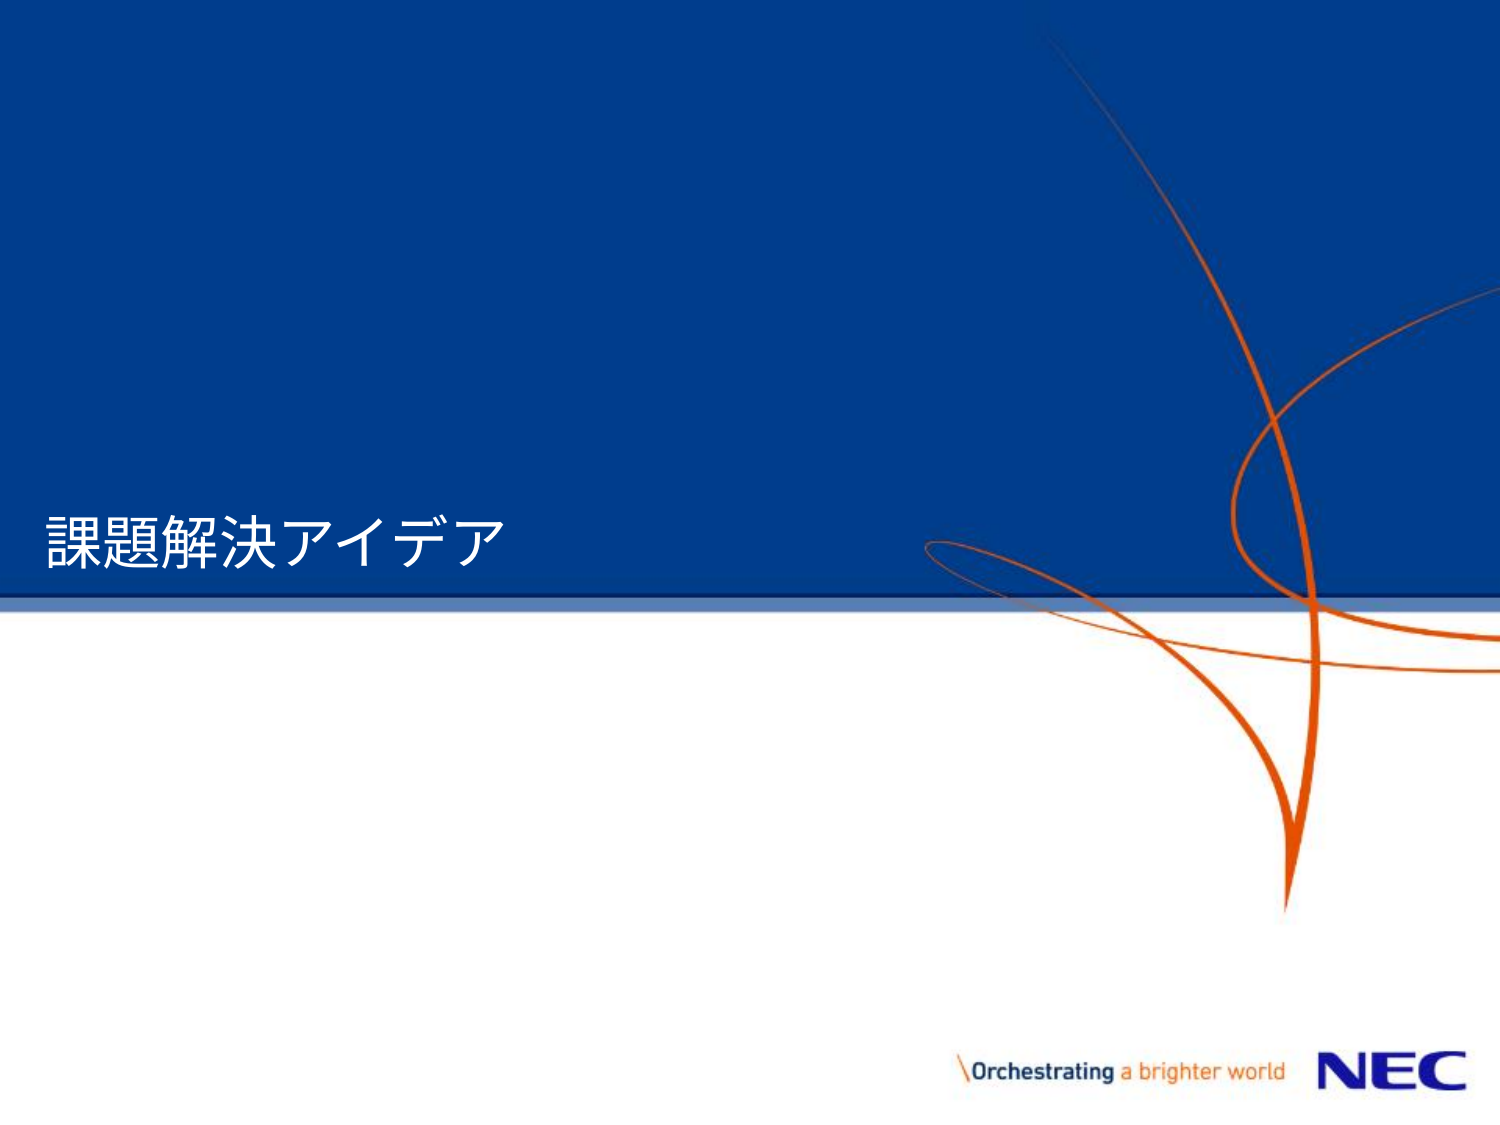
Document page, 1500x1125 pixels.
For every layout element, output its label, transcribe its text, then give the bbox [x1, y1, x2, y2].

title 課題解決アイデア [29, 499, 1471, 577]
picture [0, 0, 1500, 1125]
